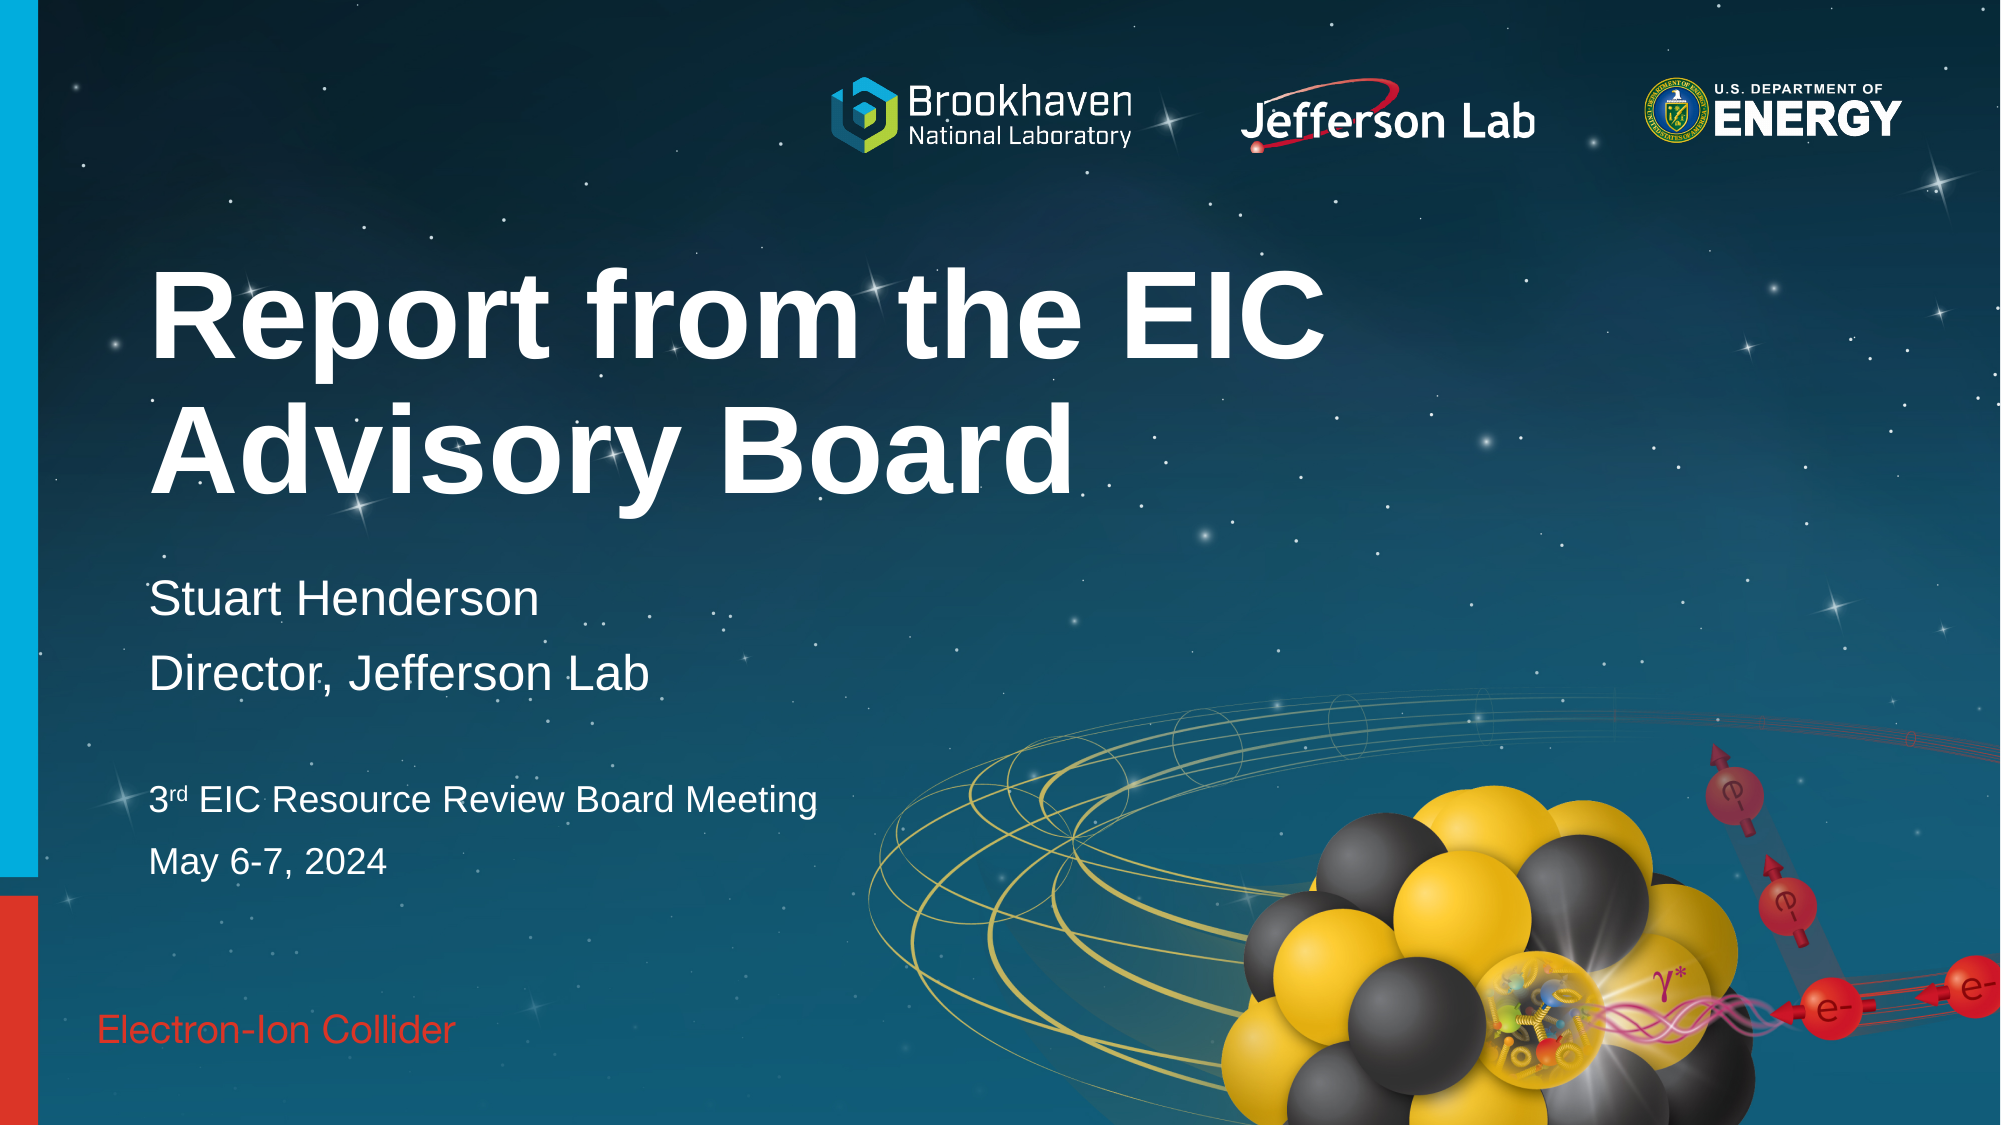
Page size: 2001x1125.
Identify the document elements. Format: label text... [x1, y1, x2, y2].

picture [0, 0, 2001, 1125]
title Report from the EIC Advisory Board [133, 243, 1829, 563]
list Stuart Henderson Director, Jefferson Lab [133, 564, 1829, 772]
subtitle 3rd EIC Resource Review Board Meeting May 6-7, 2024 [133, 773, 1829, 896]
